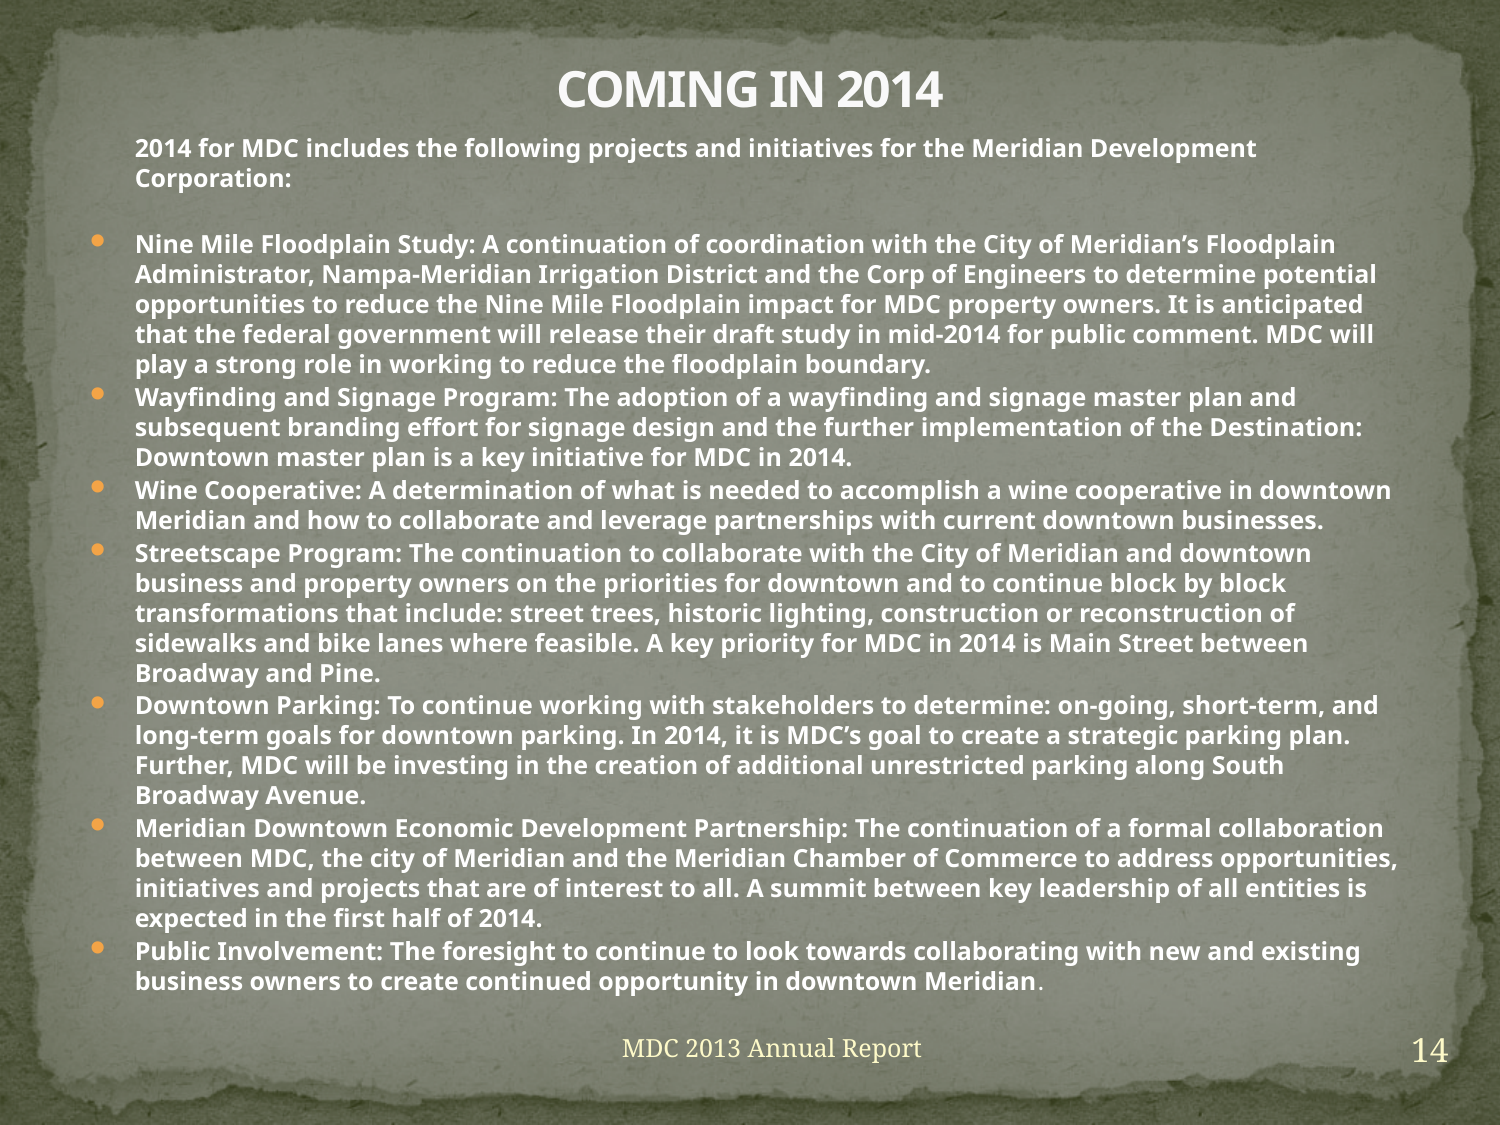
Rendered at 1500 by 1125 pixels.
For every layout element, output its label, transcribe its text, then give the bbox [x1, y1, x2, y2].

slide_number 14 [1379, 1014, 1480, 1089]
title COMING IN 2014 [74, 24, 1425, 125]
list 2014 for MDC includes the following projects and initiatives for the Meridian Development Corporation: Nine Mile Floodplain Study: A continuation of coordination with the City of Meridian’s Floodplain Administrator, Nampa-Meridian Irrigation District and the Corp of Engineers to determine potential opportunities to reduce the Nine Mile Floodplain impact for MDC property owners. It is anticipated that the federal government will release their draft study in mid-2014 for public comment. MDC will play a strong role in working to reduce the floodplain boundary. Wayfinding and Signage Program: The adoption of a wayfinding and signage master plan and subsequent branding effort for signage design and the further implementation of the Destination: Downtown master plan is a key initiative for MDC in 2014. Wine Cooperative: A determination of what is needed to accomplish a wine cooperative in downtown Meridian and how to collaborate and leverage partnerships with current downtown businesses. Streetscape Program: The continuation to collaborate with the City of Meridian and downtown business and property owners on the priorities for downtown and to continue block by block transformations that include: street trees, historic lighting, construction or reconstruction of sidewalks and bike lanes where feasible. A key priority for MDC in 2014 is Main Street between Broadway and Pine. Downtown Parking: To continue working with stakeholders to determine: on-going, short-term, and long-term goals for downtown parking. In 2014, it is MDC’s goal to create a strategic parking plan. Further, MDC will be investing in the creation of additional unrestricted parking along South Broadway Avenue. Meridian Downtown Economic Development Partnership: The continuation of a formal collaboration between MDC, the city of Meridian and the Meridian Chamber of Commerce to address opportunities, initiatives and projects that are of interest to all. A summit between key leadership of all entities is expected in the first half of 2014. Public Involvement: The foresight to continue to look towards collaborating with new and existing business owners to create continued opportunity in downtown Meridian. [75, 125, 1425, 1050]
footer MDC 2013 Annual Report [350, 1017, 938, 1081]
